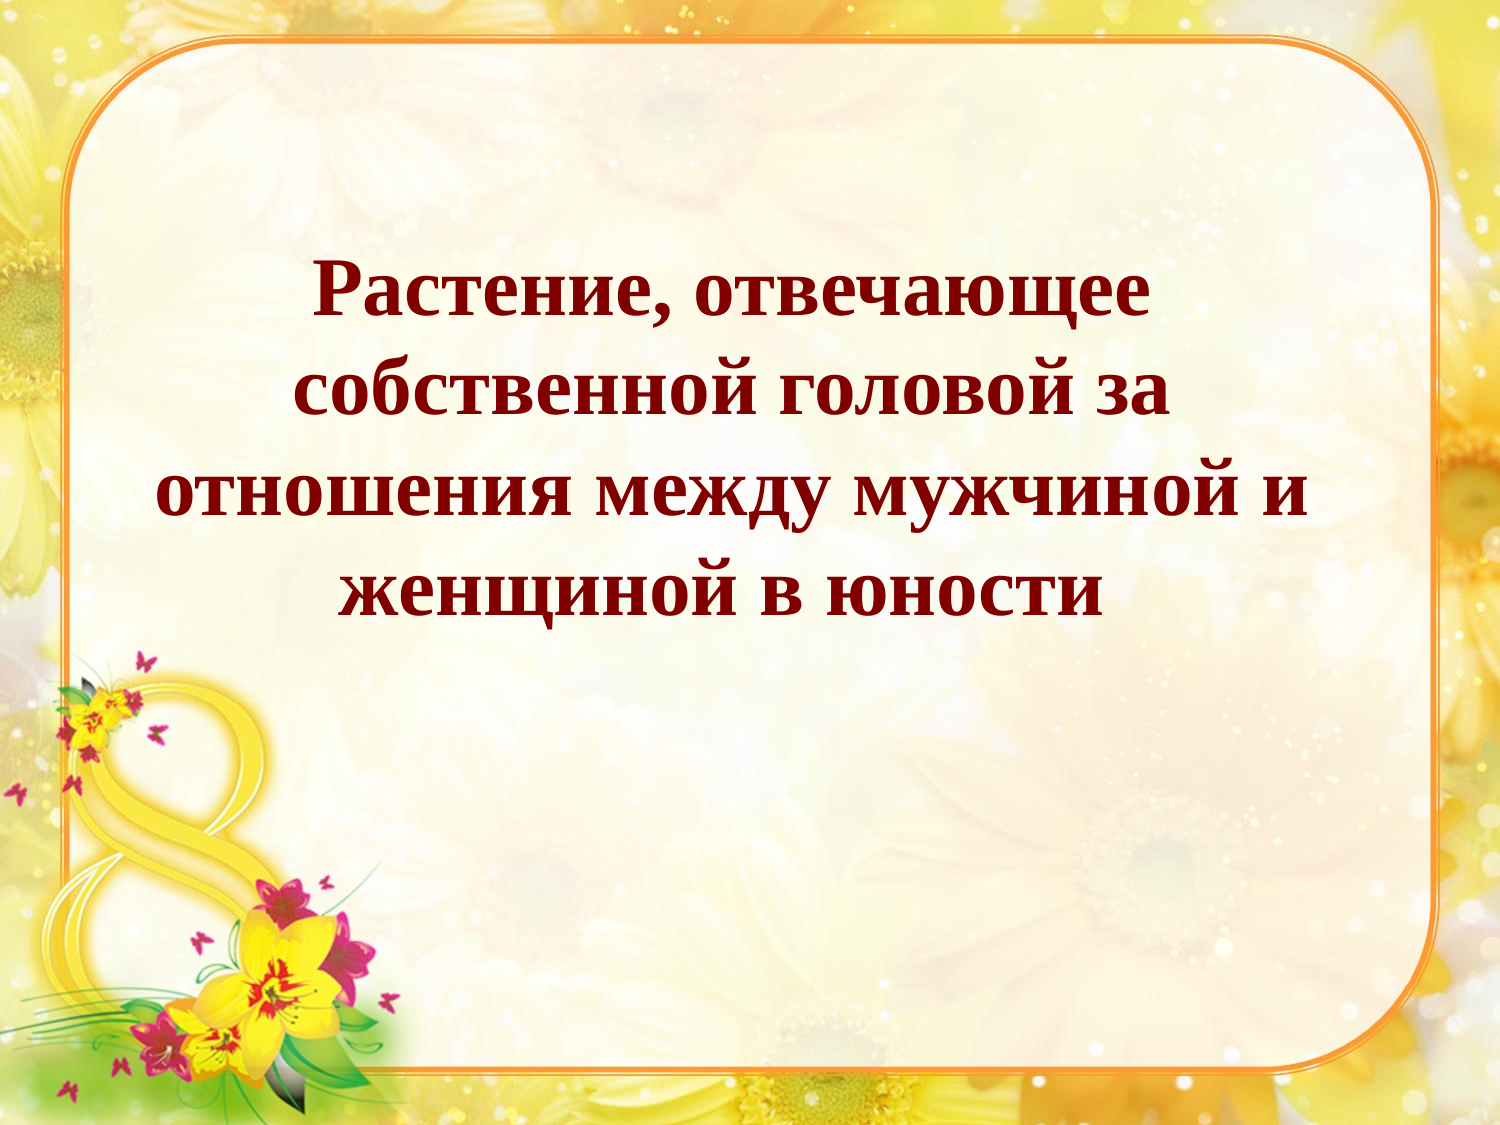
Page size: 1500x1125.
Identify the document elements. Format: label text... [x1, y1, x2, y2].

title Растение, отвечающее собственной головой за отношения между мужчиной и женщиной в юности [88, 337, 1377, 526]
picture [0, 0, 1500, 1125]
